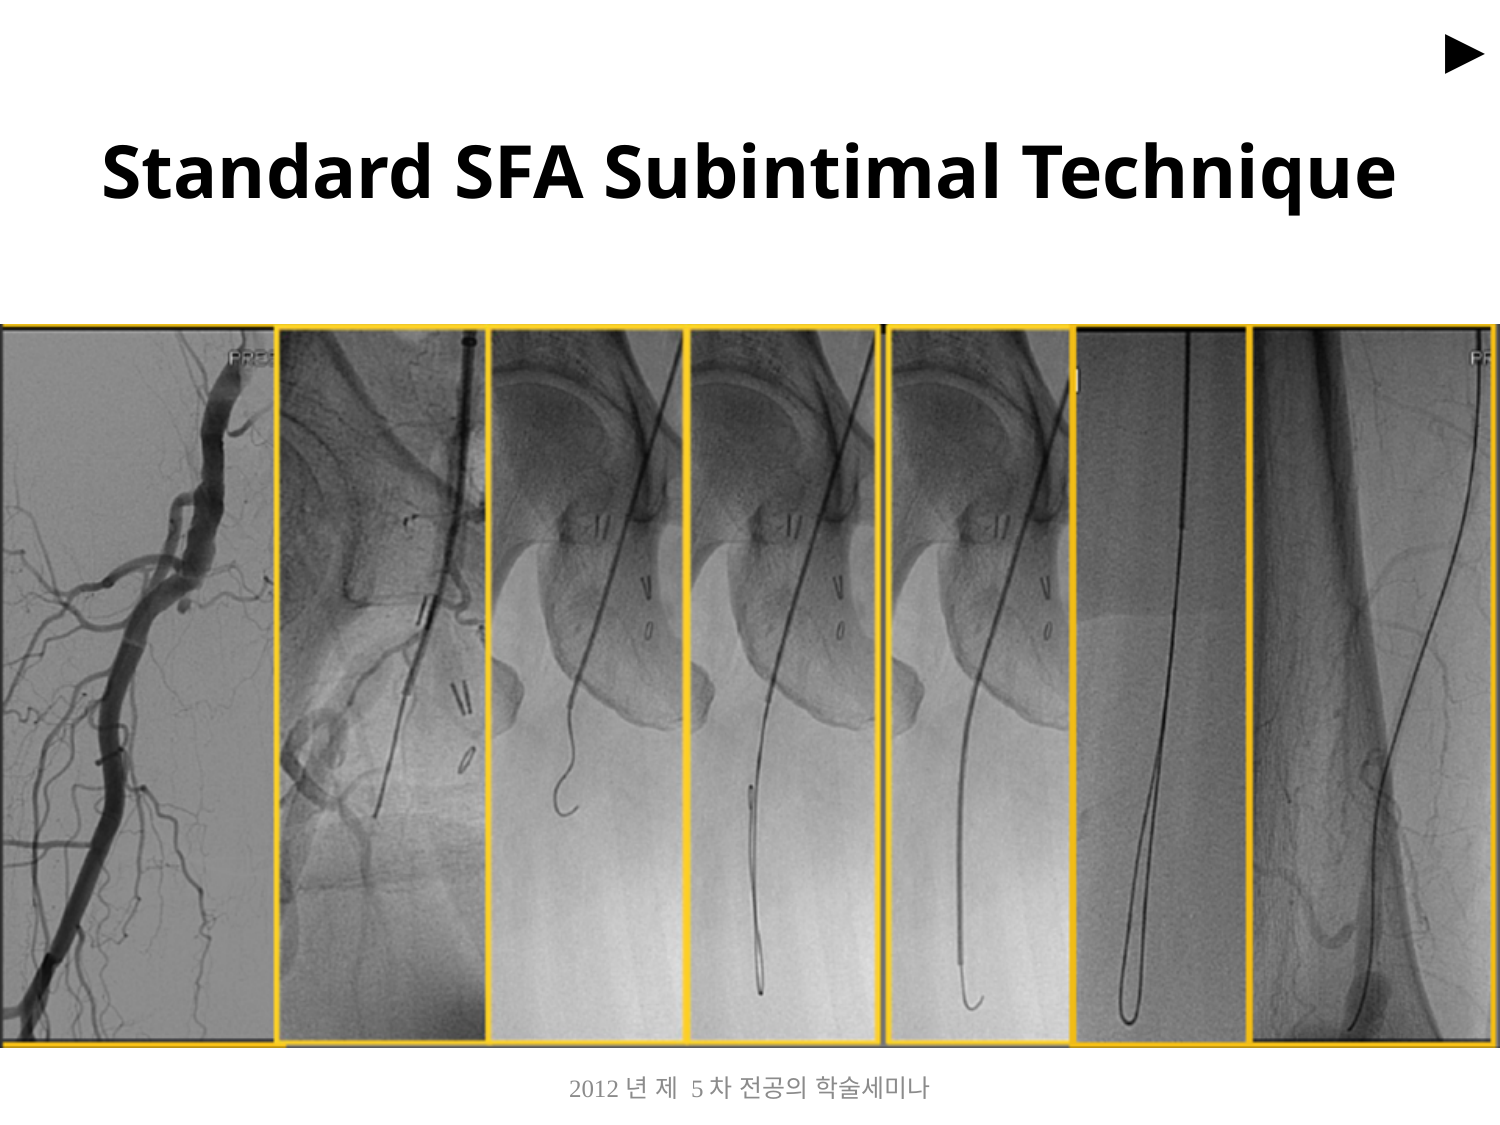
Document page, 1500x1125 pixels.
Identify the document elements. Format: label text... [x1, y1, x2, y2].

picture [0, 324, 1500, 1048]
text_box ► [1417, 0, 1500, 95]
title Standard SFA Subintimal Technique [75, 75, 1425, 263]
footer 2012년 제 5차 전공의 학술세미나 [512, 1057, 988, 1118]
